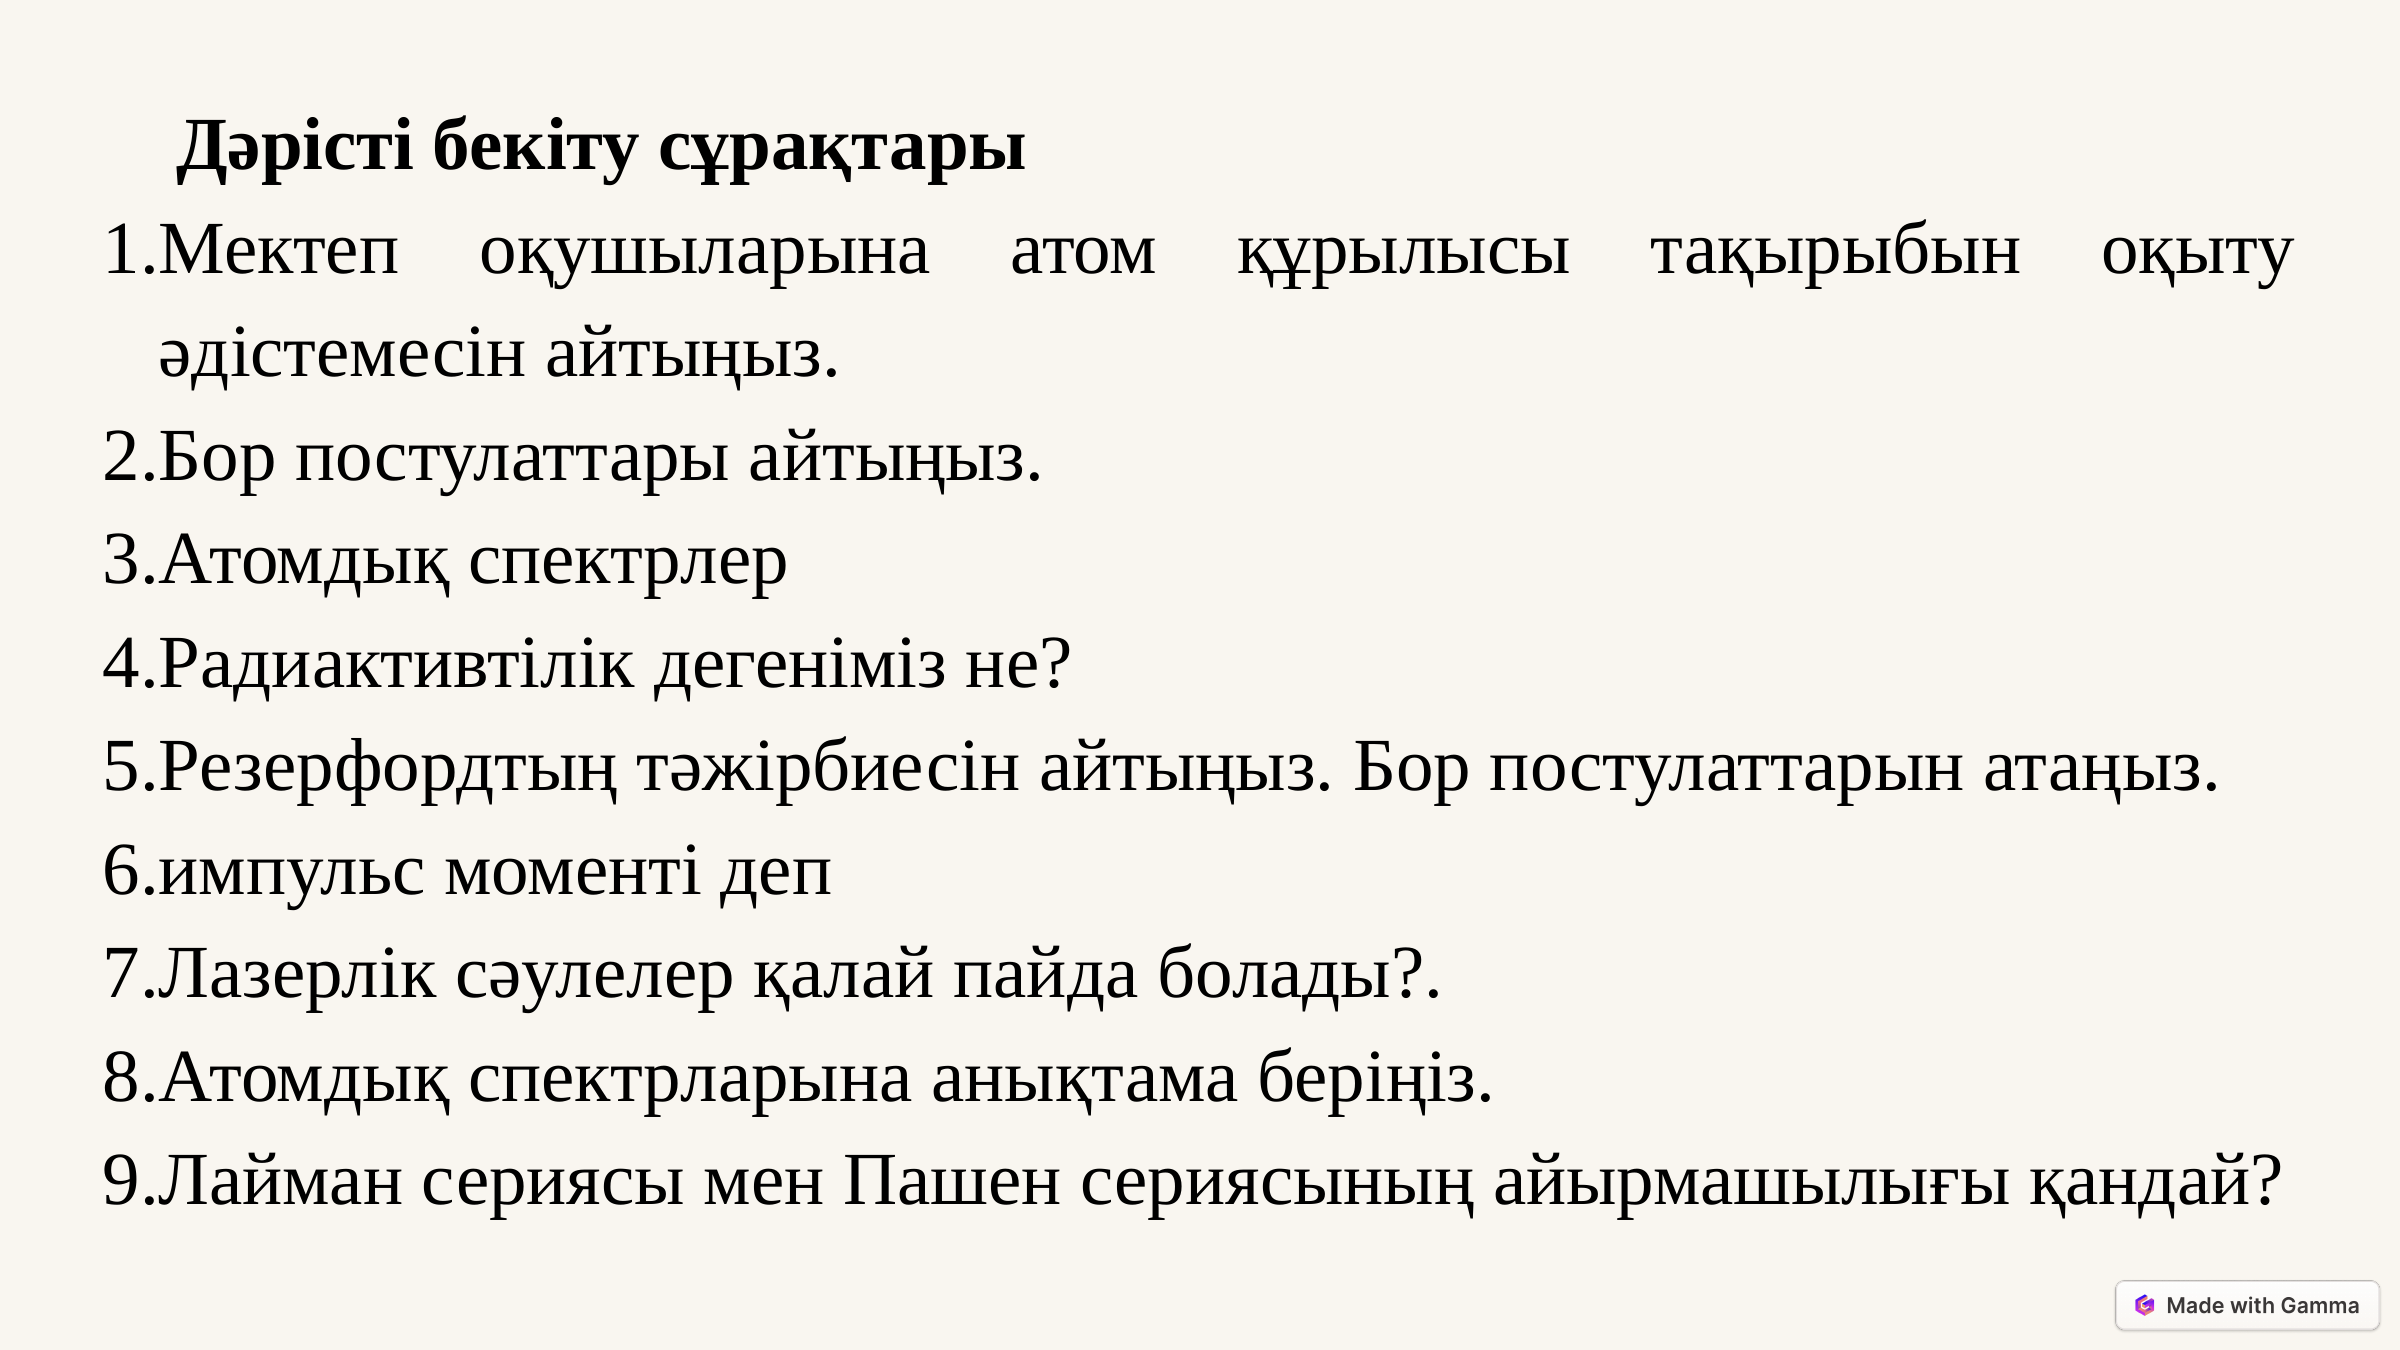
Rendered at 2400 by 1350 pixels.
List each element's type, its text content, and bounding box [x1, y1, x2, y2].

picture [2106, 1271, 2389, 1339]
text_box Дәрісті бекіту сұрақтары Мектеп оқушыларына атом құрылысы тақырыбын оқыту әдістемесін айтыңыз. Бор постулаттары айтыңыз. Атомдық спектрлер Радиактивтілік дегеніміз не? Резерфордтың тәжірбиесін айтыңыз. Бор постулаттарын атаңыз. импульс моменті деп Лазерлік сәулелер қалай пайда болады?. Атомдық спектрларына анықтама беріңіз. Лайман сериясы мен Пашен сериясының айырмашылығы қандай? [87, 73, 2313, 1227]
